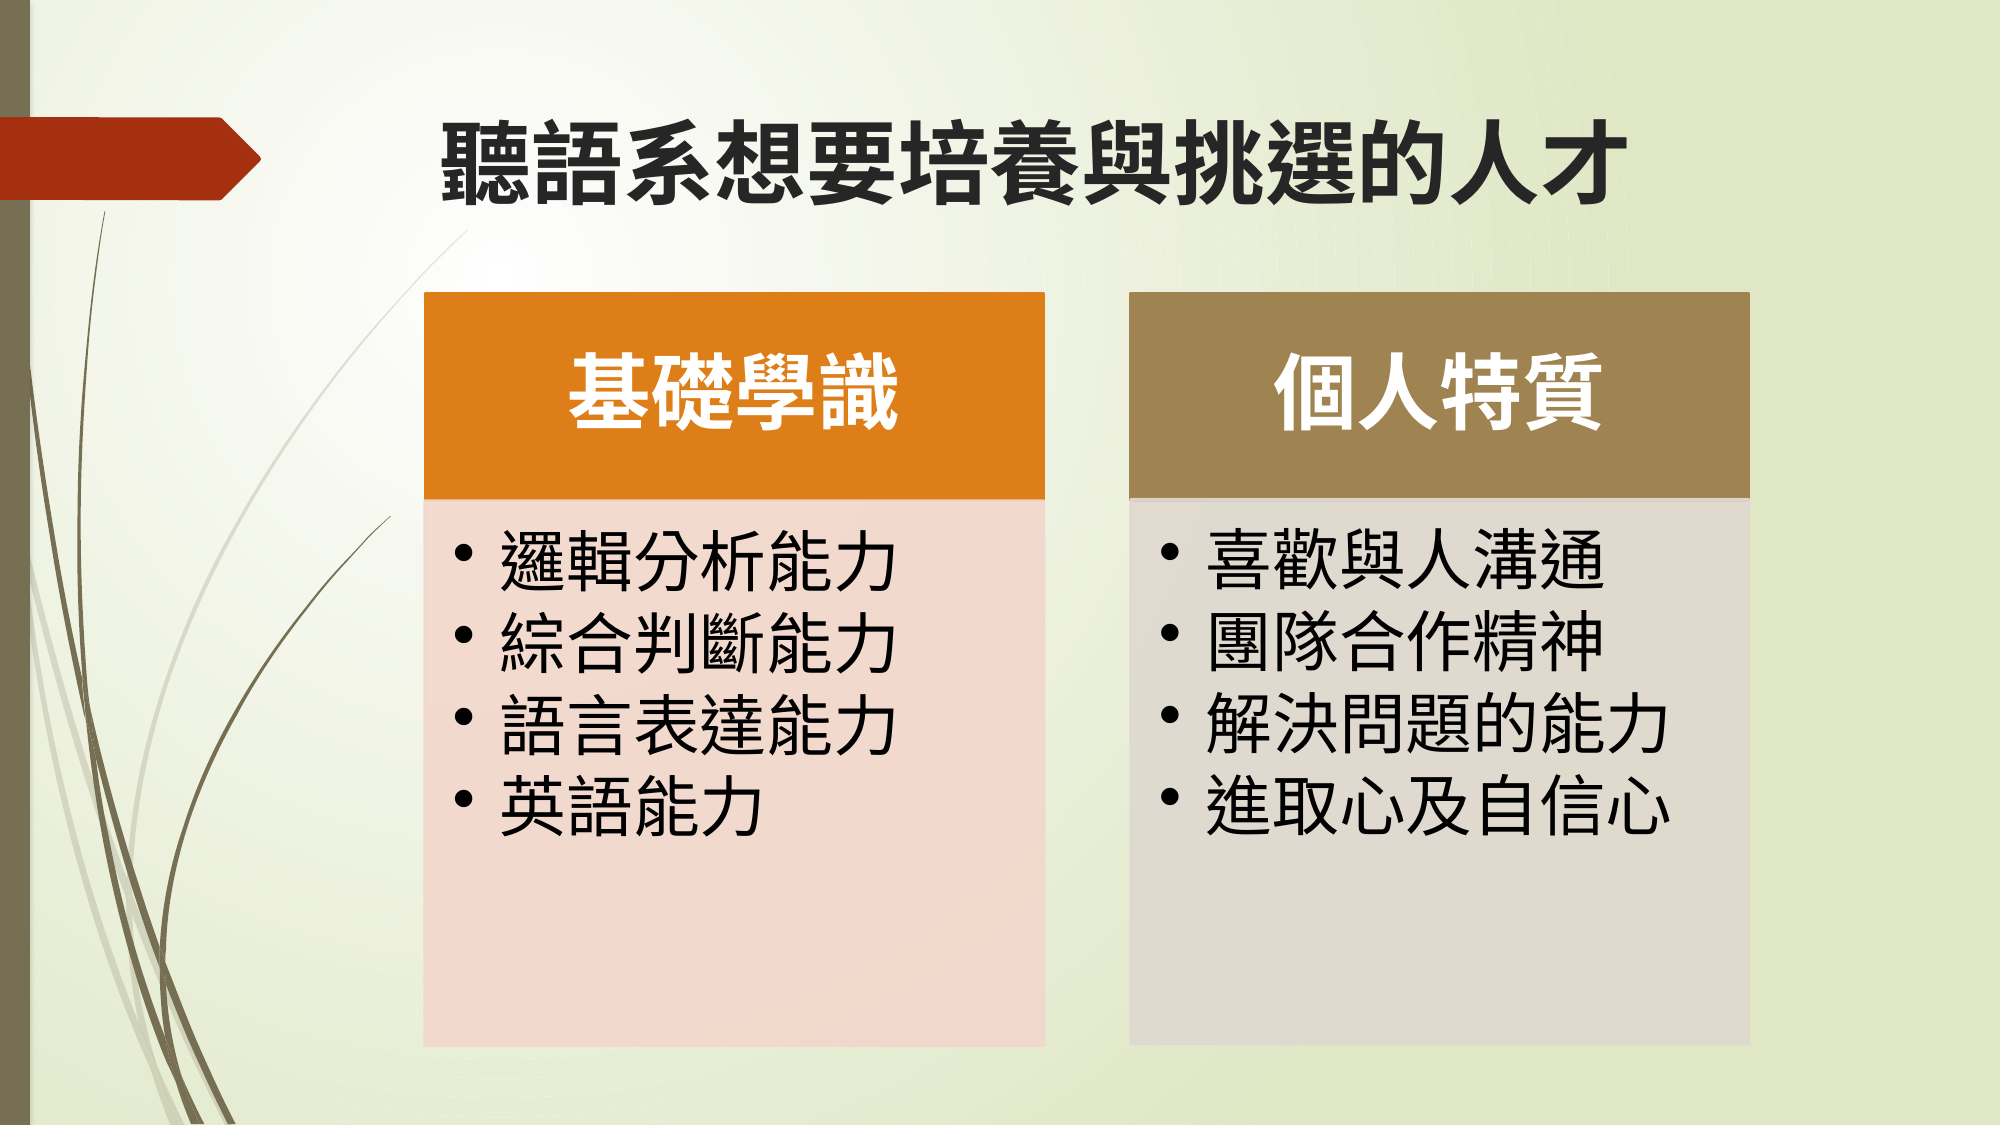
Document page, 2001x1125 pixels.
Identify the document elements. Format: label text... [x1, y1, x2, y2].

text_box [424, 290, 1749, 1049]
title 聽語系想要培養與挑選的人才 [424, 98, 1887, 253]
